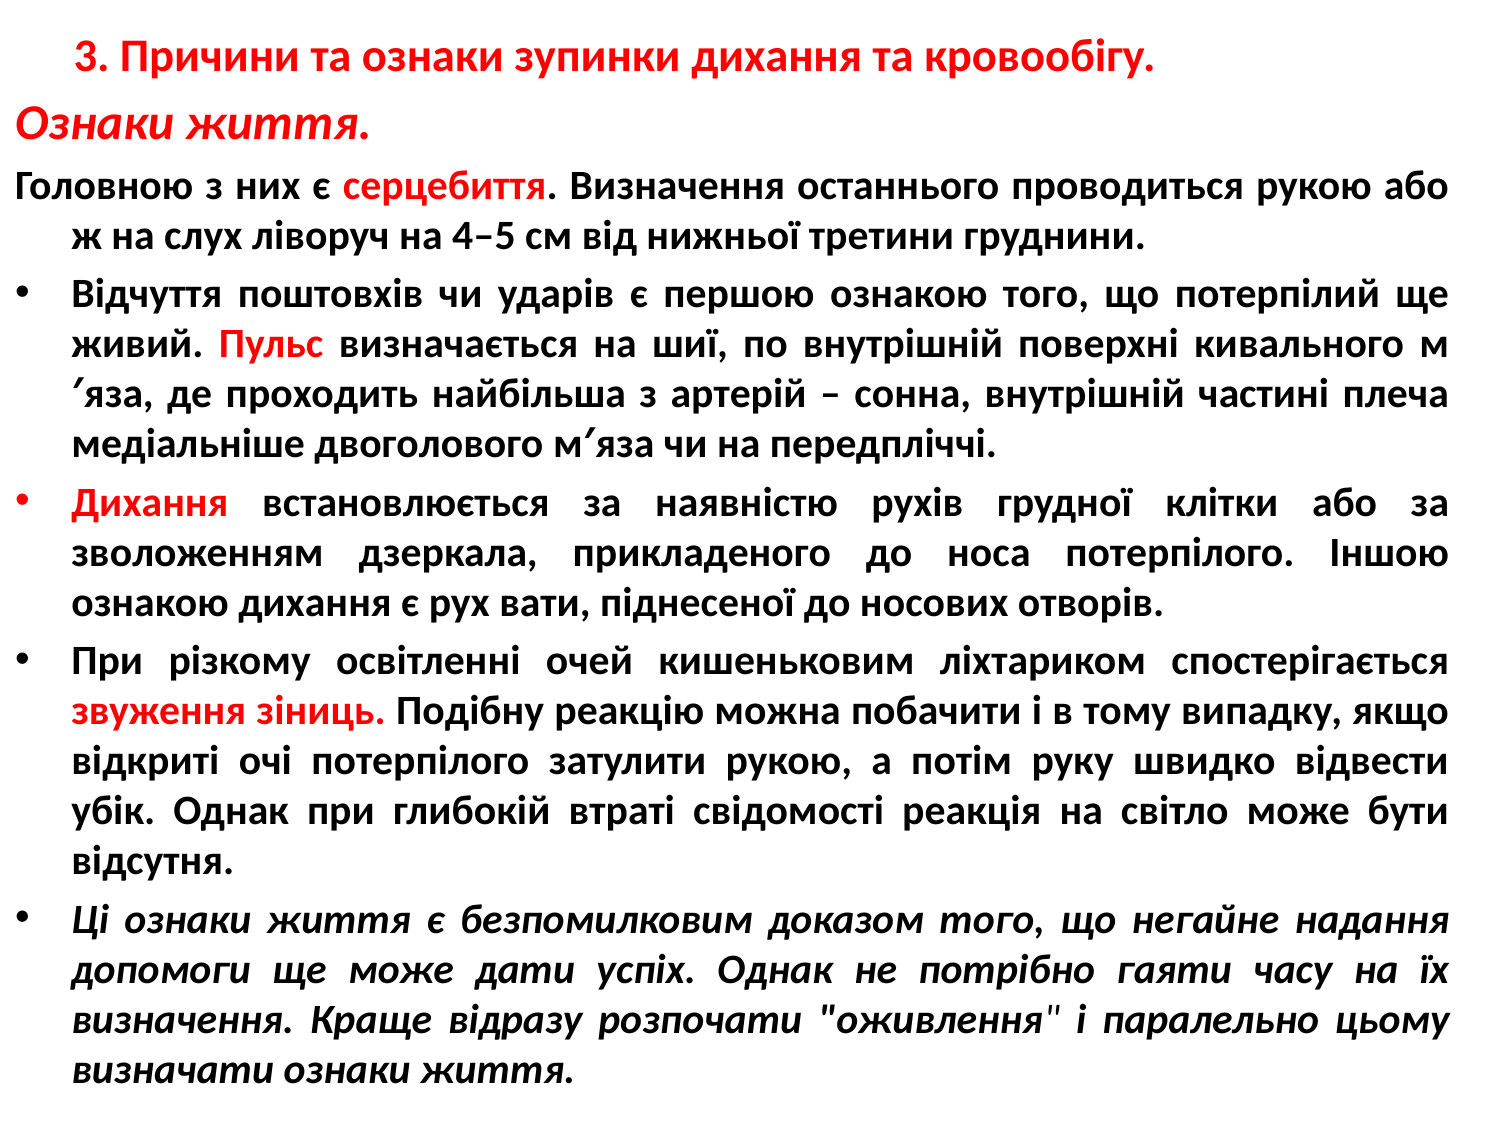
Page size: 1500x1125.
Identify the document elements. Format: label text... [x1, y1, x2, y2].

title 3. Причини та ознаки зупинки дихання та кровообігу. [58, 0, 1426, 81]
list Ознаки життя. Головною з них є серцебиття. Визначення останнього проводиться рукою або ж на слух ліворуч на 4‒5 см від нижньої третини груднини. Відчуття поштовхів чи ударів є першою ознакою того, що потерпілий ще живий. Пульс визначається на шиї, по внутрішній поверхні кивального м′яза, де проходить найбільша з артерій – сонна, внутрішній частині плеча медіальніше двоголового м′яза чи на передпліччі. Дихання встановлюється за наявністю рухів грудної клітки або за зволоженням дзеркала, прикладеного до носа потерпілого. Іншою ознакою дихання є рух вати, піднесеної до носових отворів. При різкому освітленні очей кишеньковим ліхтариком спостерігається звуження зіниць. Подібну реакцію можна побачити і в тому випадку, якщо відкриті очі потерпілого затулити рукою, а потім руку швидко відвести убік. Однак при глибокій втраті свідомості реакція на світло може бути відсутня. Ці ознаки життя є безпомилковим доказом того, що негайне надання допомоги ще може дати успіх. Однак не потрібно гаяти часу на їх визначення. Краще відразу розпочати "оживлення" і паралельно цьому визначати ознаки життя. [0, 81, 1466, 1006]
